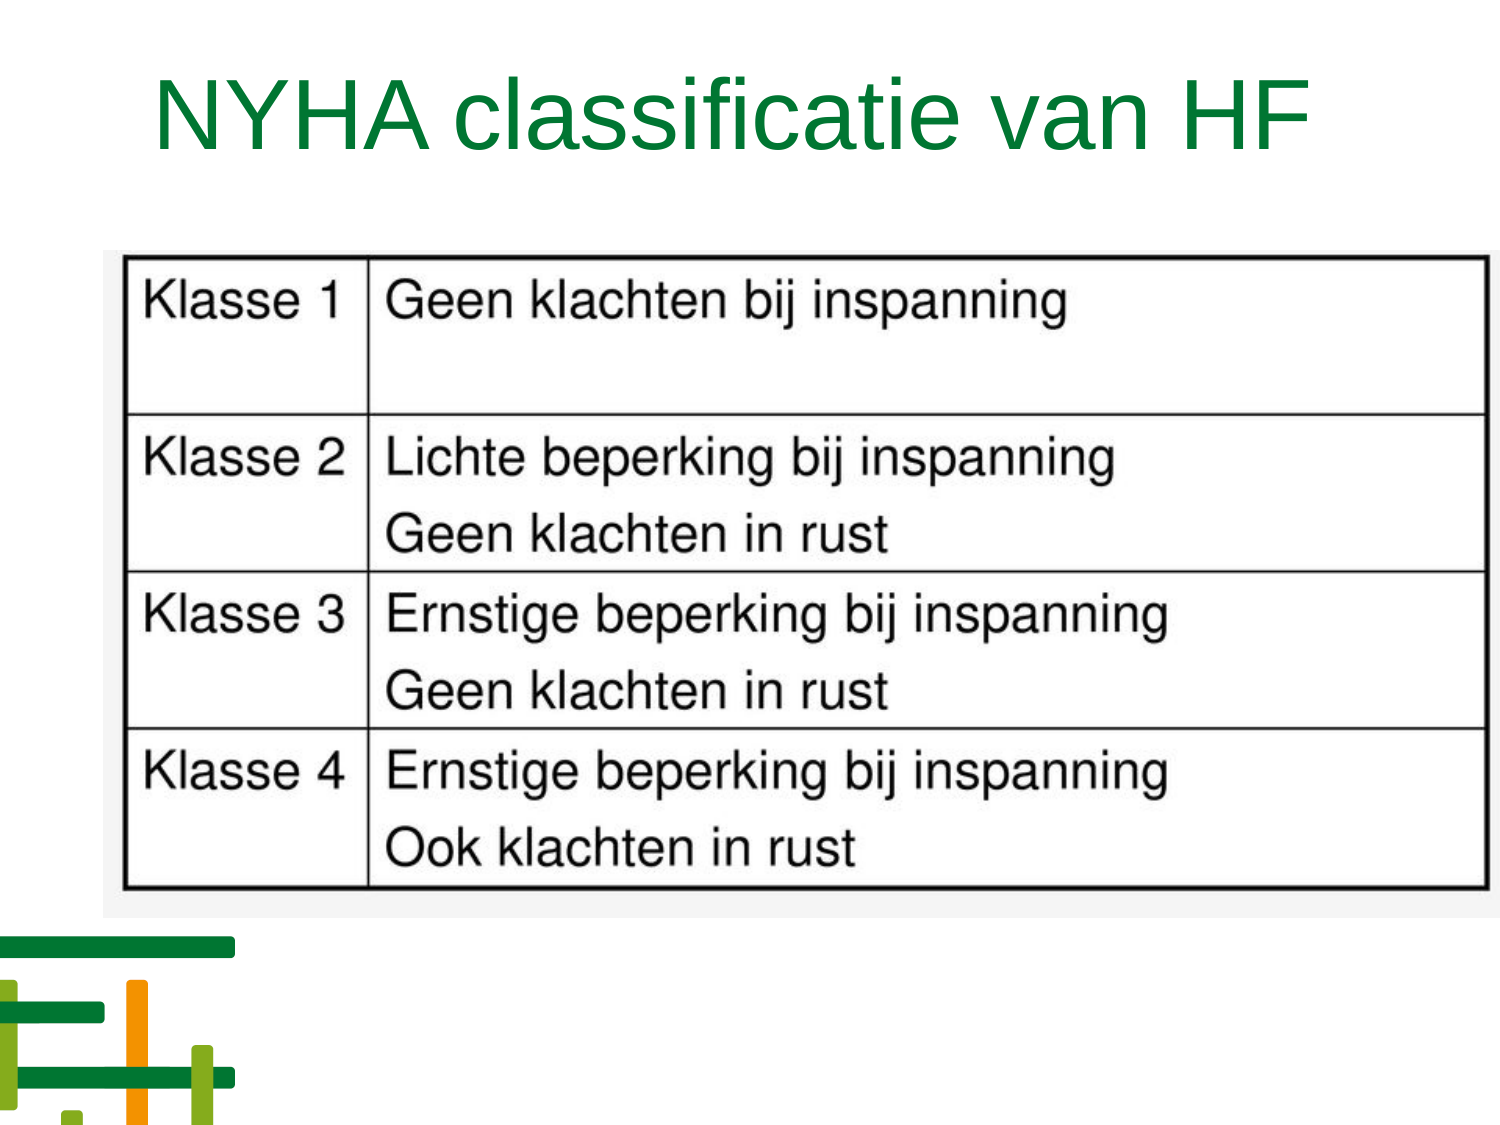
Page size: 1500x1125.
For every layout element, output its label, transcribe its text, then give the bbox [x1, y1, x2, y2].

picture [0, 0, 1500, 1125]
title NYHA classificatie van HF [137, 33, 1432, 202]
